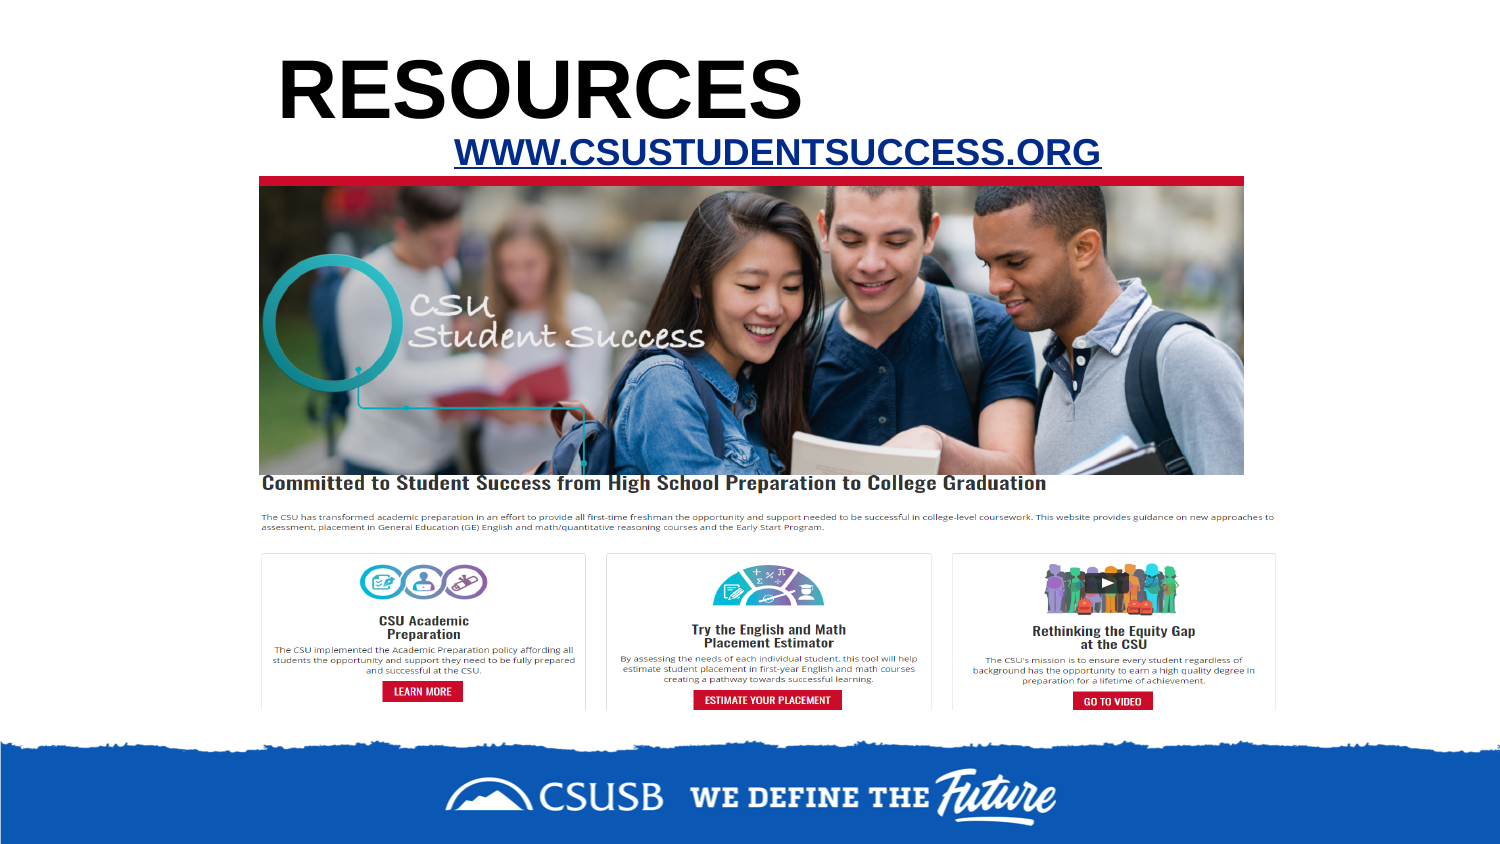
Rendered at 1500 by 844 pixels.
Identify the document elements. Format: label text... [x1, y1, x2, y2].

picture [0, 722, 1500, 844]
title Resources [262, 27, 1219, 123]
picture [259, 176, 1282, 711]
text_box www.csustudentsuccess.org [403, 124, 1153, 174]
